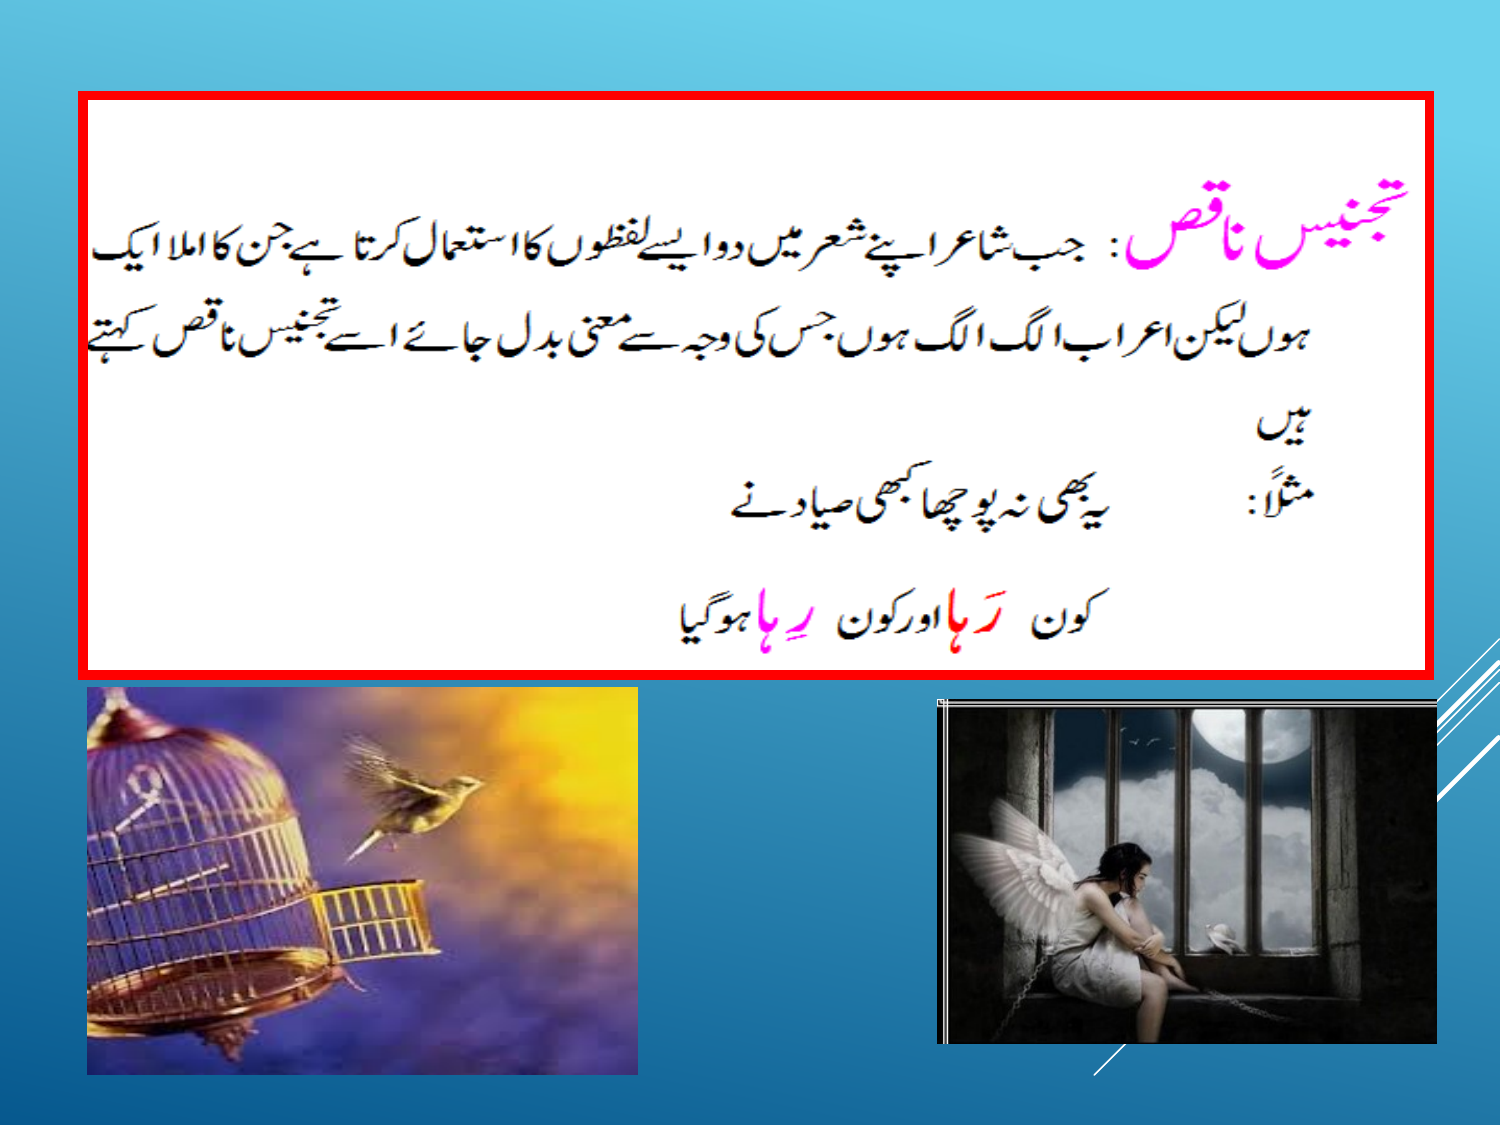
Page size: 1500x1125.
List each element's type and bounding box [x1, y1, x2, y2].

picture [937, 699, 1438, 1044]
picture [87, 687, 638, 1076]
picture [87, 99, 1426, 671]
